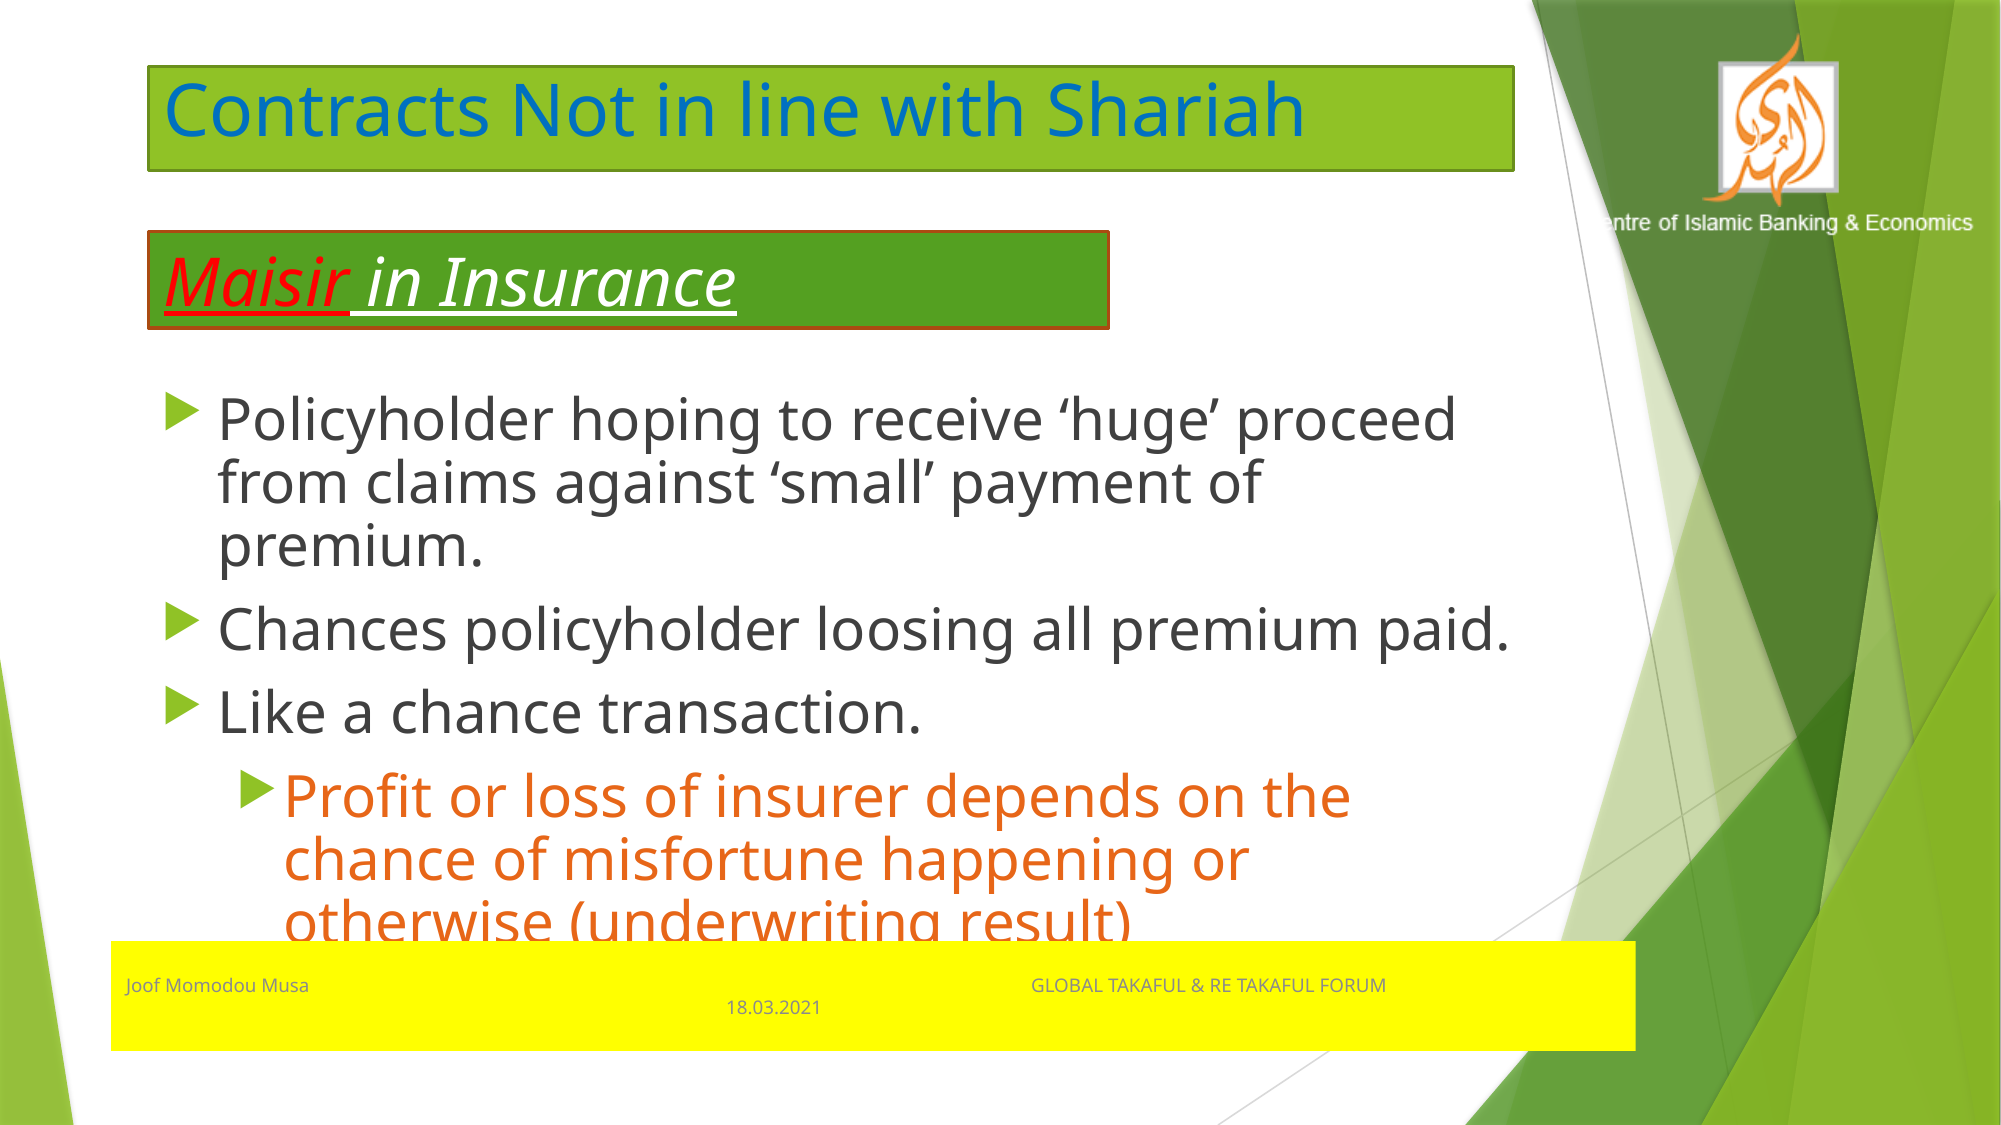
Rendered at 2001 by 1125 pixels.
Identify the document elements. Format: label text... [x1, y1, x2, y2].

picture [1583, 12, 1976, 255]
text_box Maisir in Insurance [147, 230, 1110, 330]
footer Joof Momodou Musa GLOBAL TAKAFUL & RE TAKAFUL FORUM 18.03.2021 [111, 941, 1636, 1051]
list Policyholder hoping to receive ‘huge’ proceed from claims against ‘small’ payment of premium. Chances policyholder loosing all premium paid. Like a chance transaction. Profit or loss of insurer depends on the chance of misfortune happening or otherwise (underwriting result) [146, 382, 1539, 941]
text_box Contracts Not in line with Shariah [147, 65, 1515, 172]
